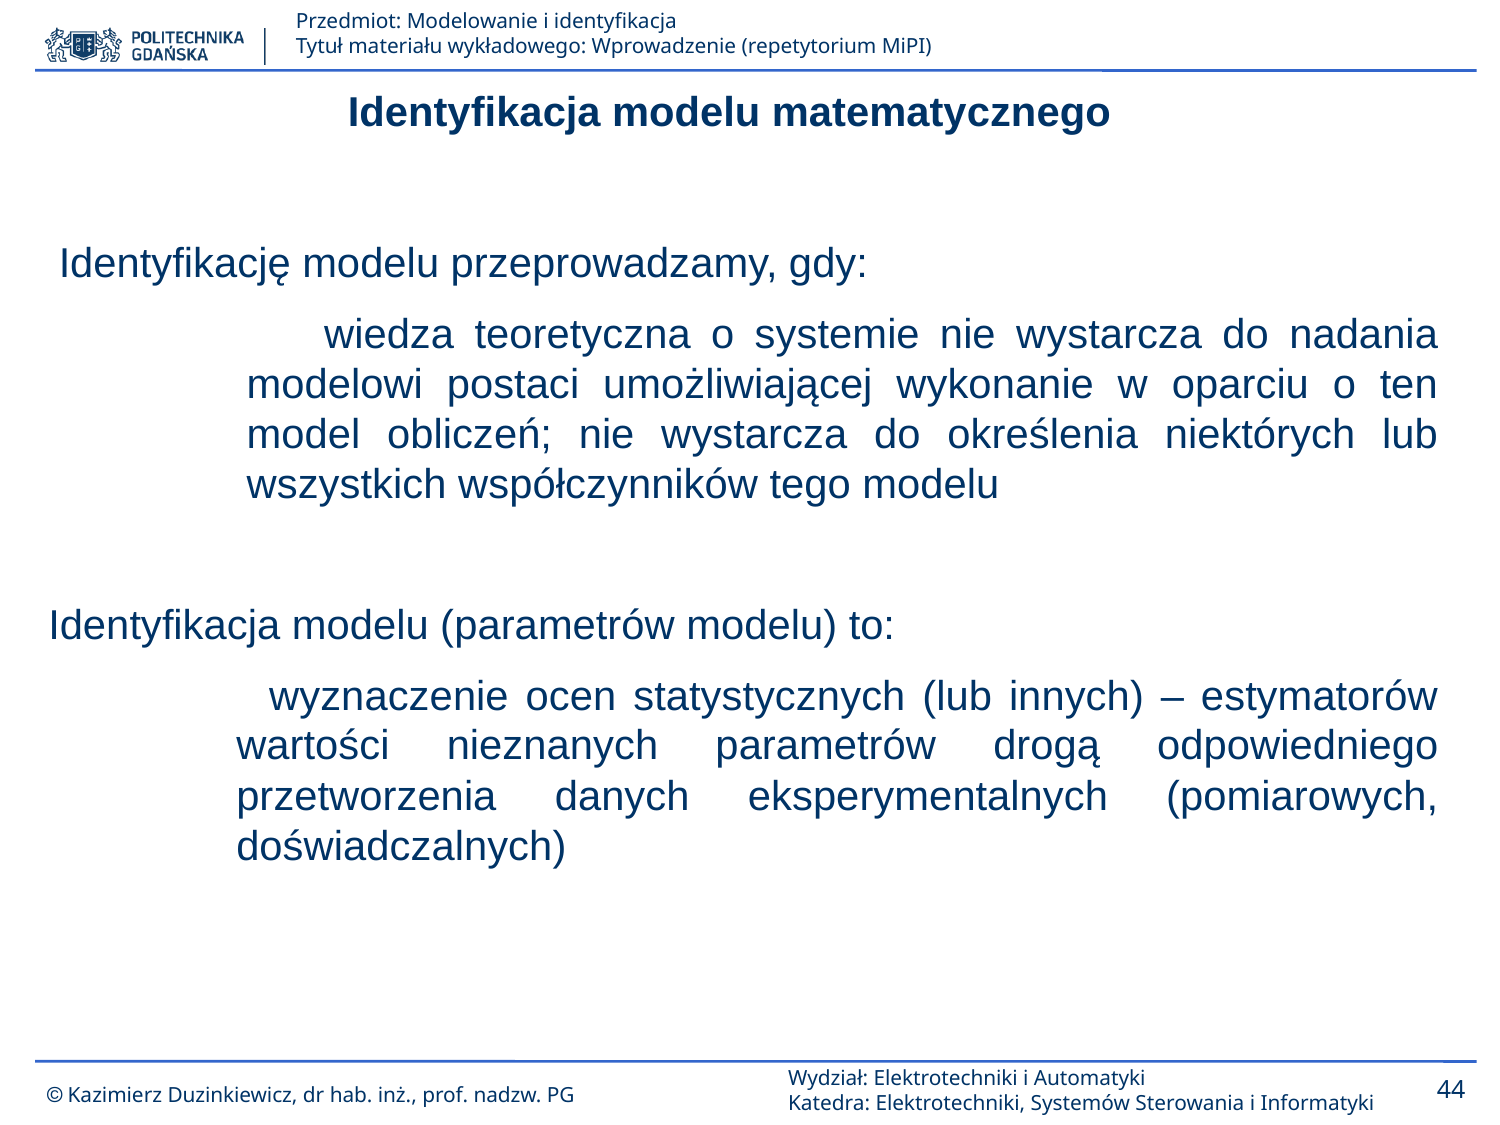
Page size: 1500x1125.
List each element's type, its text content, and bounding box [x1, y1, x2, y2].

text_box Identyfikacja modelu (parametrów modelu) to: wyznaczenie ocen statystycznych (lub innych) – estymatorów wartości nieznanych parametrów drogą odpowiedniego przetworzenia danych eksperymentalnych (pomiarowych, doświadczalnych) [33, 590, 1454, 876]
text_box Identyfikacja modelu matematycznego [121, 77, 1338, 143]
text_box Identyfikację modelu przeprowadzamy, gdy: wiedza teoretyczna o systemie nie wystarcza do nadania modelowi postaci umożliwiającej wykonanie w oparciu o ten model obliczeń; nie wystarcza do określenia niektórych lub wszystkich współczynników tego modelu [43, 228, 1454, 515]
